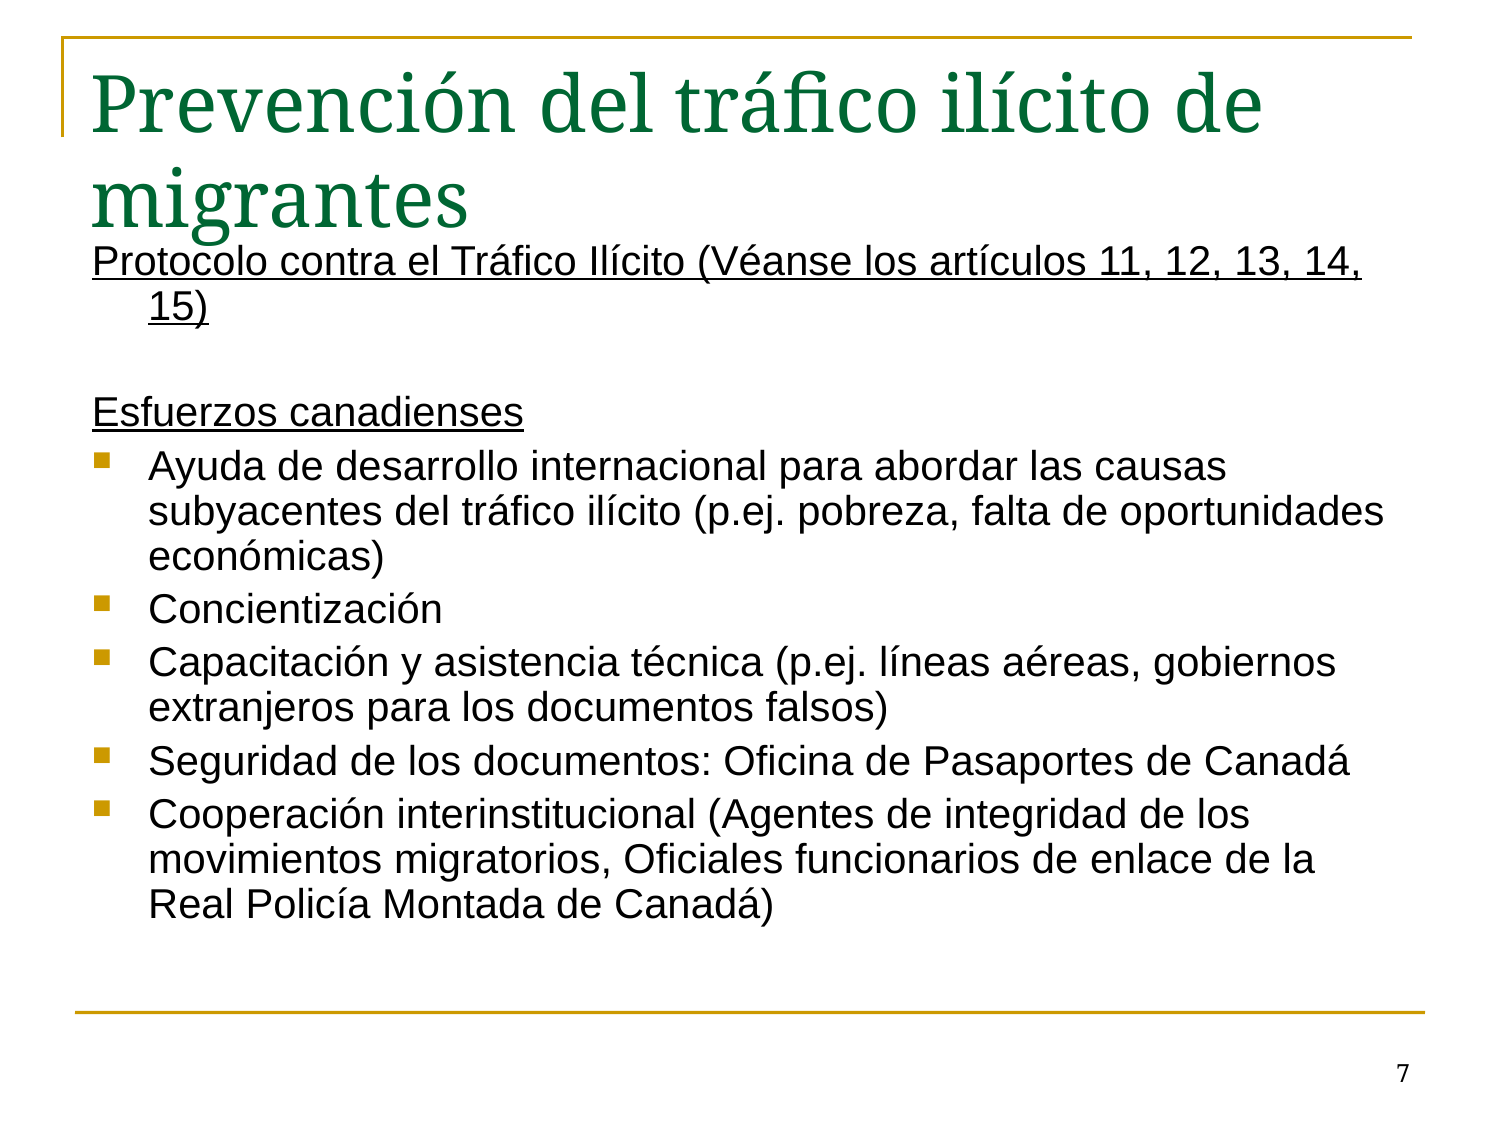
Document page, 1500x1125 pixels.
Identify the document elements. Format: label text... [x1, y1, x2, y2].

title Prevención del tráfico ilícito de migrantes [75, 45, 1425, 233]
slide_number 7 [1074, 1023, 1426, 1100]
list Protocolo contra el Tráfico Ilícito (Véanse los artículos 11, 12, 13, 14, 15) Esfuerzos canadienses Ayuda de desarrollo internacional para abordar las causas subyacentes del tráfico ilícito (p.ej. pobreza, falta de oportunidades económicas) Concientización Capacitación y asistencia técnica (p.ej. líneas aéreas, gobiernos extranjeros para los documentos falsos) Seguridad de los documentos: Oficina de Pasaportes de Canadá Cooperación interinstitucional (Agentes de integridad de los movimientos migratorios, Oficiales funcionarios de enlace de la Real Policía Montada de Canadá) [76, 231, 1425, 1006]
